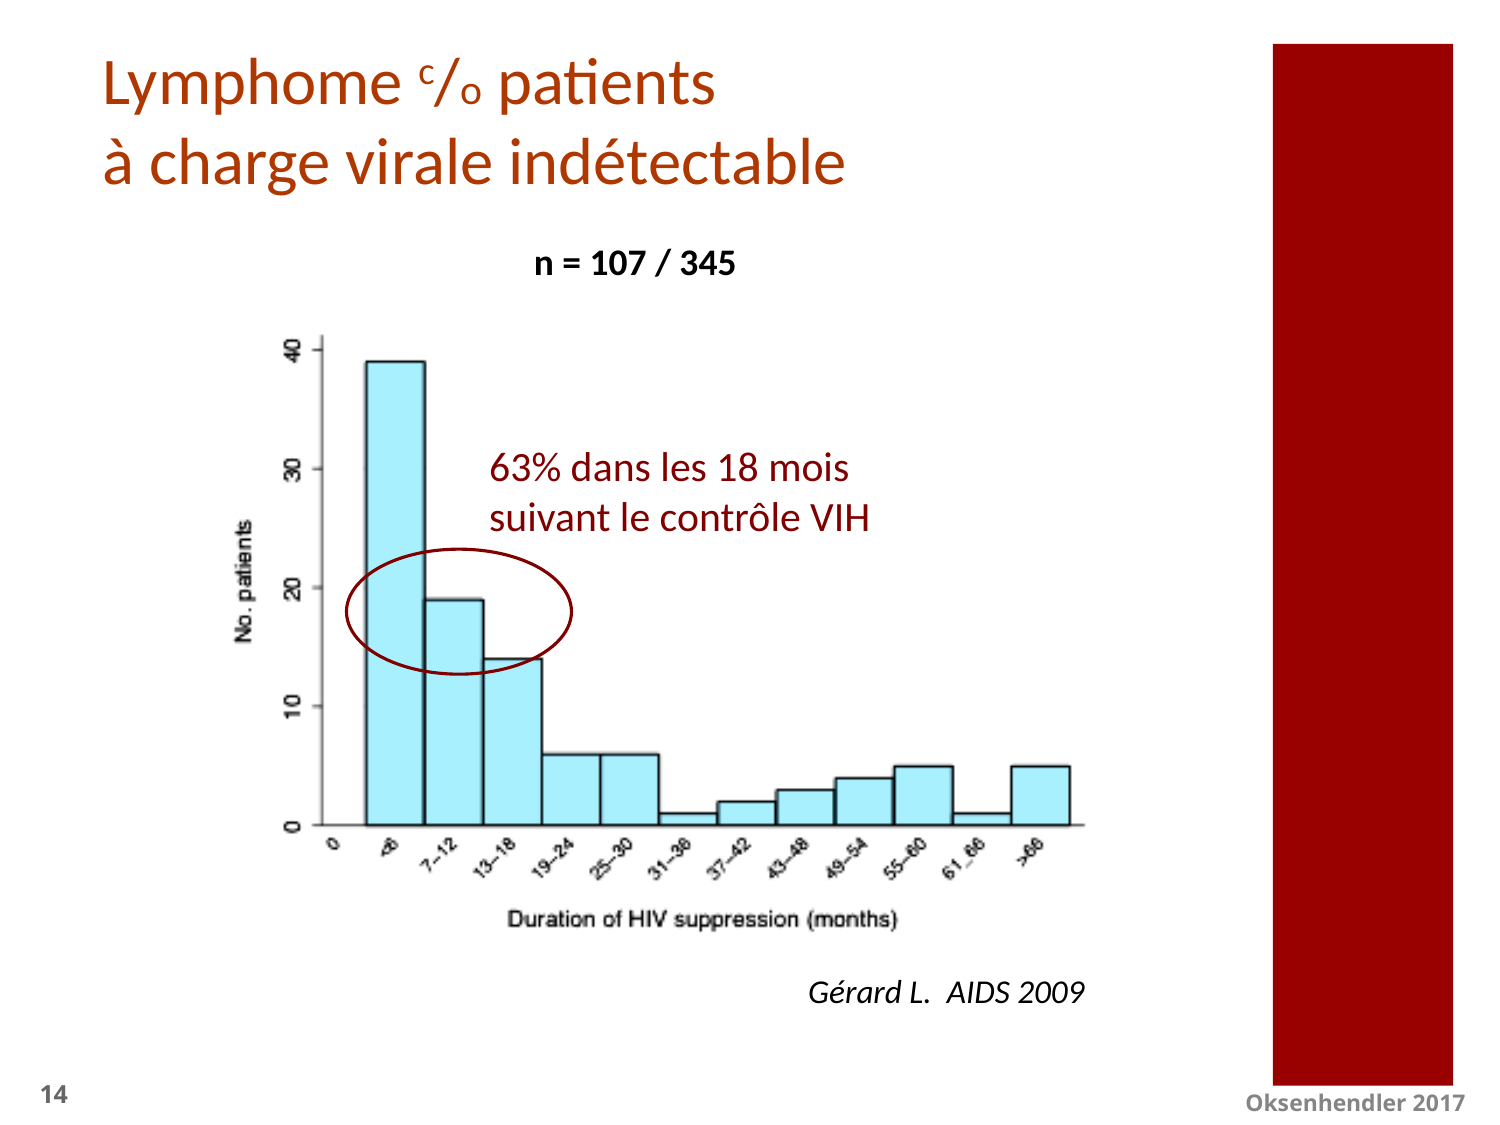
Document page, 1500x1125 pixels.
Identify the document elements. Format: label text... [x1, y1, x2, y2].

slide_number 14 [0, 1065, 84, 1125]
title Lymphome c/o patients à charge virale indétectable [87, 12, 1413, 205]
text_box n = 107 / 345 [519, 230, 752, 290]
picture [183, 312, 1110, 987]
footer Oksenhendler 2017 [1230, 1072, 1490, 1125]
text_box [346, 431, 890, 675]
text_box Gérard L. AIDS 2009 [793, 987, 1100, 1018]
